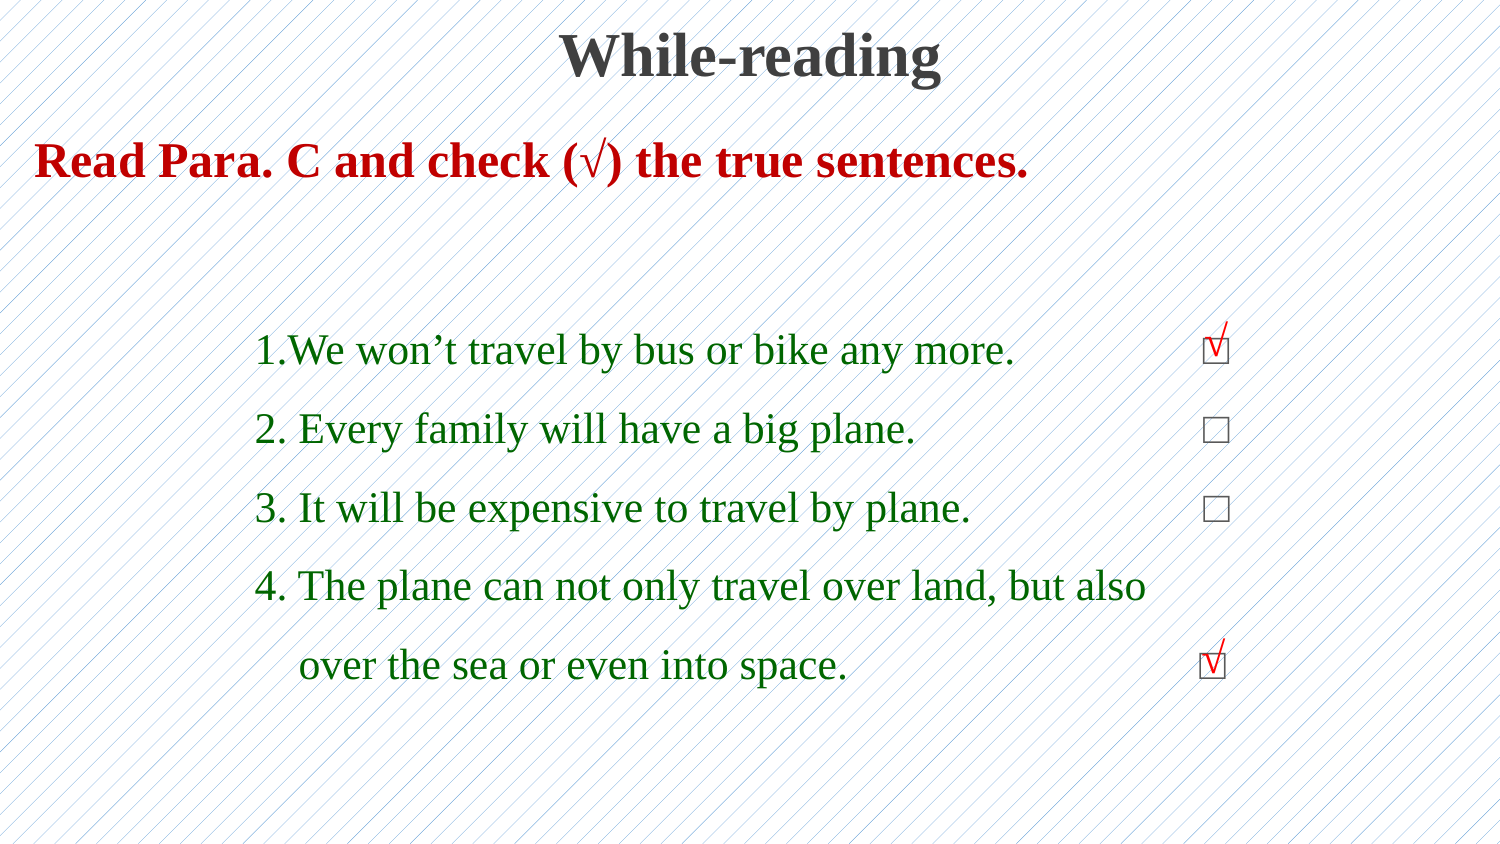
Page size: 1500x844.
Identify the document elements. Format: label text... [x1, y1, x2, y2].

text_box 1.We won’t travel by bus or bike any more. □ 2. Every family will have a big plane. □ 3. It will be expensive to travel by plane. □ 4. The plane can not only travel over land, but also over the sea or even into space. □ [243, 289, 1257, 694]
title Read Para. C and check (√) the true sentences. [23, 122, 1096, 275]
text_box √ [1192, 306, 1240, 371]
text_box √ [1190, 623, 1246, 688]
text_box While-reading [0, 8, 1500, 95]
